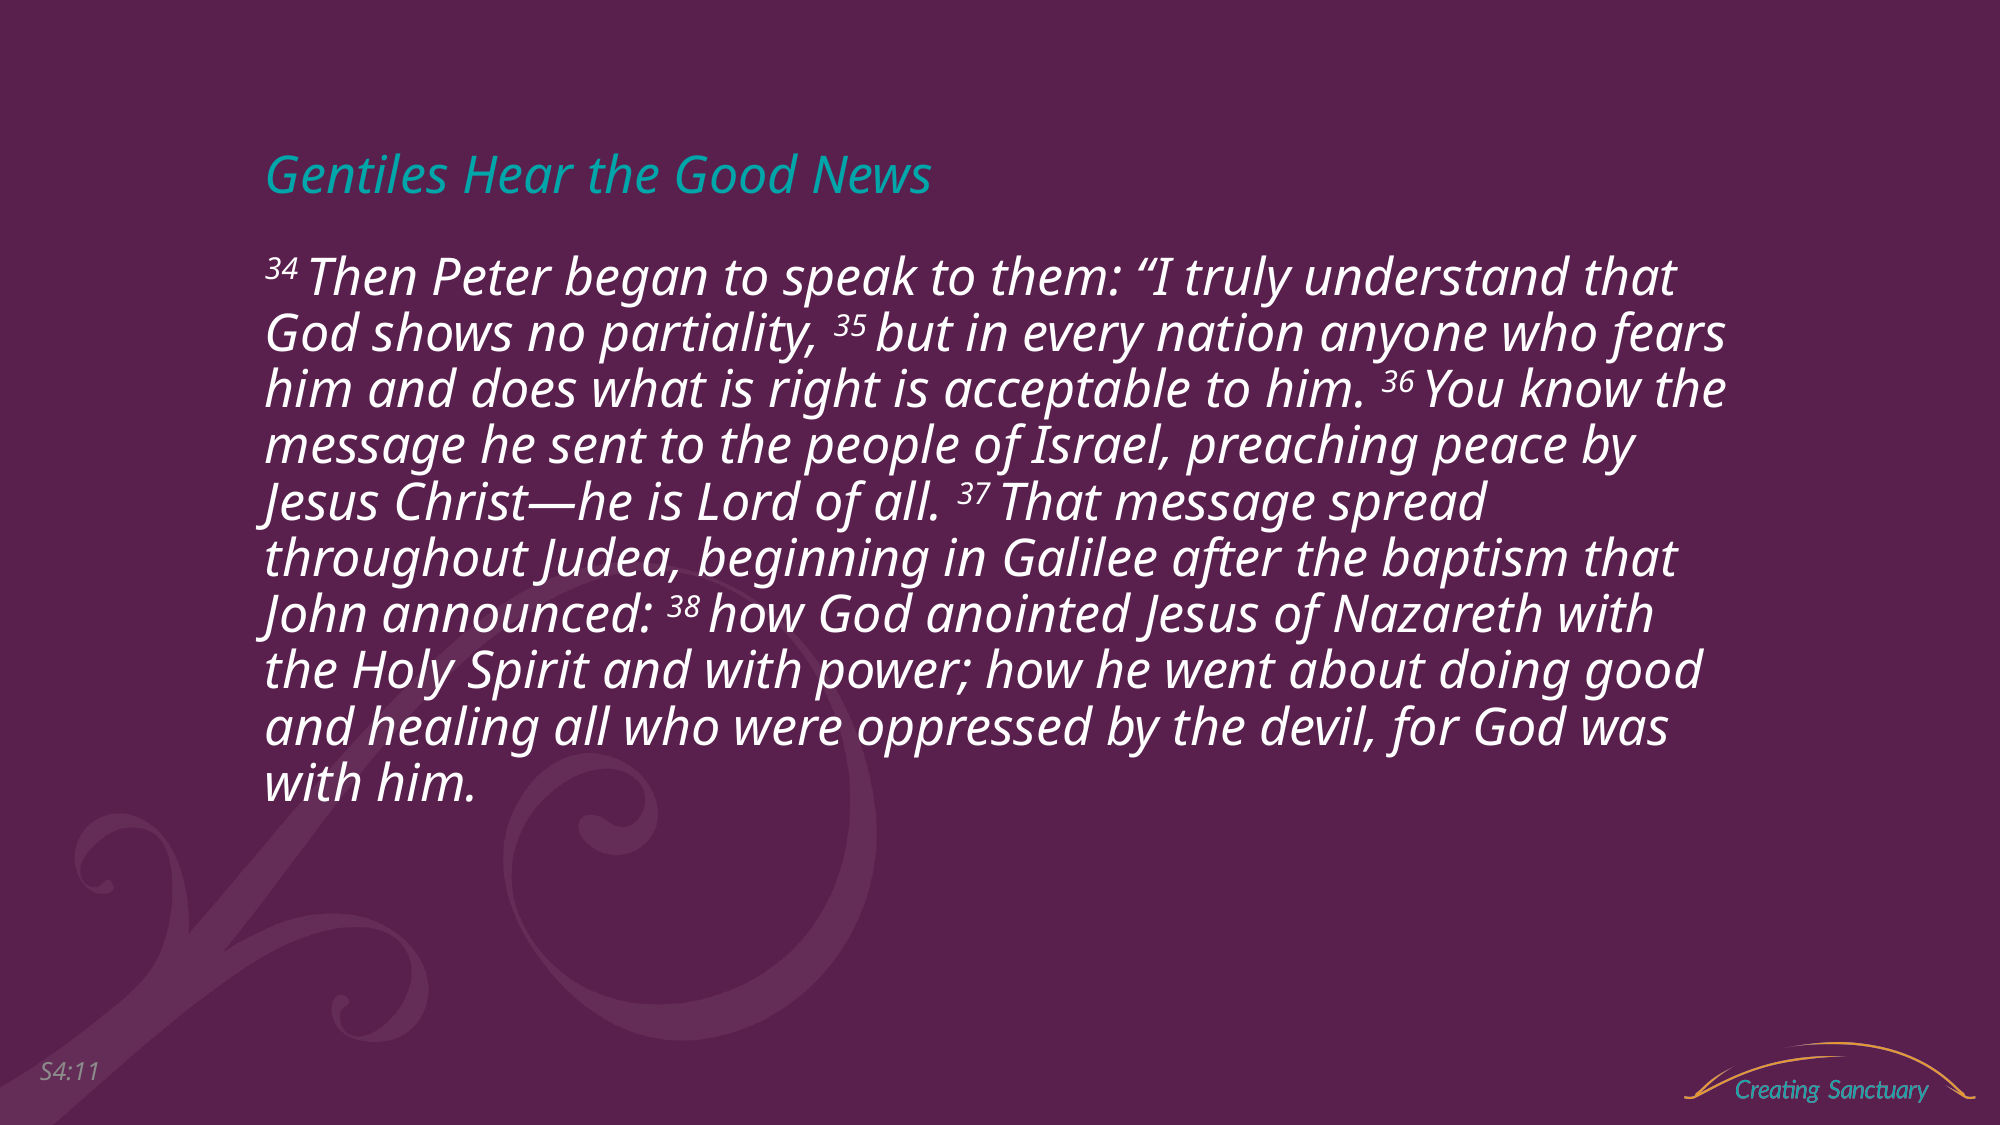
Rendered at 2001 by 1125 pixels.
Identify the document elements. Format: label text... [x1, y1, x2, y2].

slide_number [24, 1042, 475, 1103]
picture [1684, 1042, 1976, 1103]
subtitle Gentiles Hear the Good News 34 Then Peter began to speak to them: “I truly understand that God shows no partiality, 35 but in every nation anyone who fears him and does what is right is acceptable to him. 36 You know the message he sent to the people of Israel, preaching peace by Jesus Christ—he is Lord of all. 37 That message spread throughout Judea, beginning in Galilee after the baptism that John announced: 38 how God anointed Jesus of Nazareth with the Holy Spirit and with power; how he went about doing good and healing all who were oppressed by the devil, for God was with him. [249, 140, 1750, 1000]
